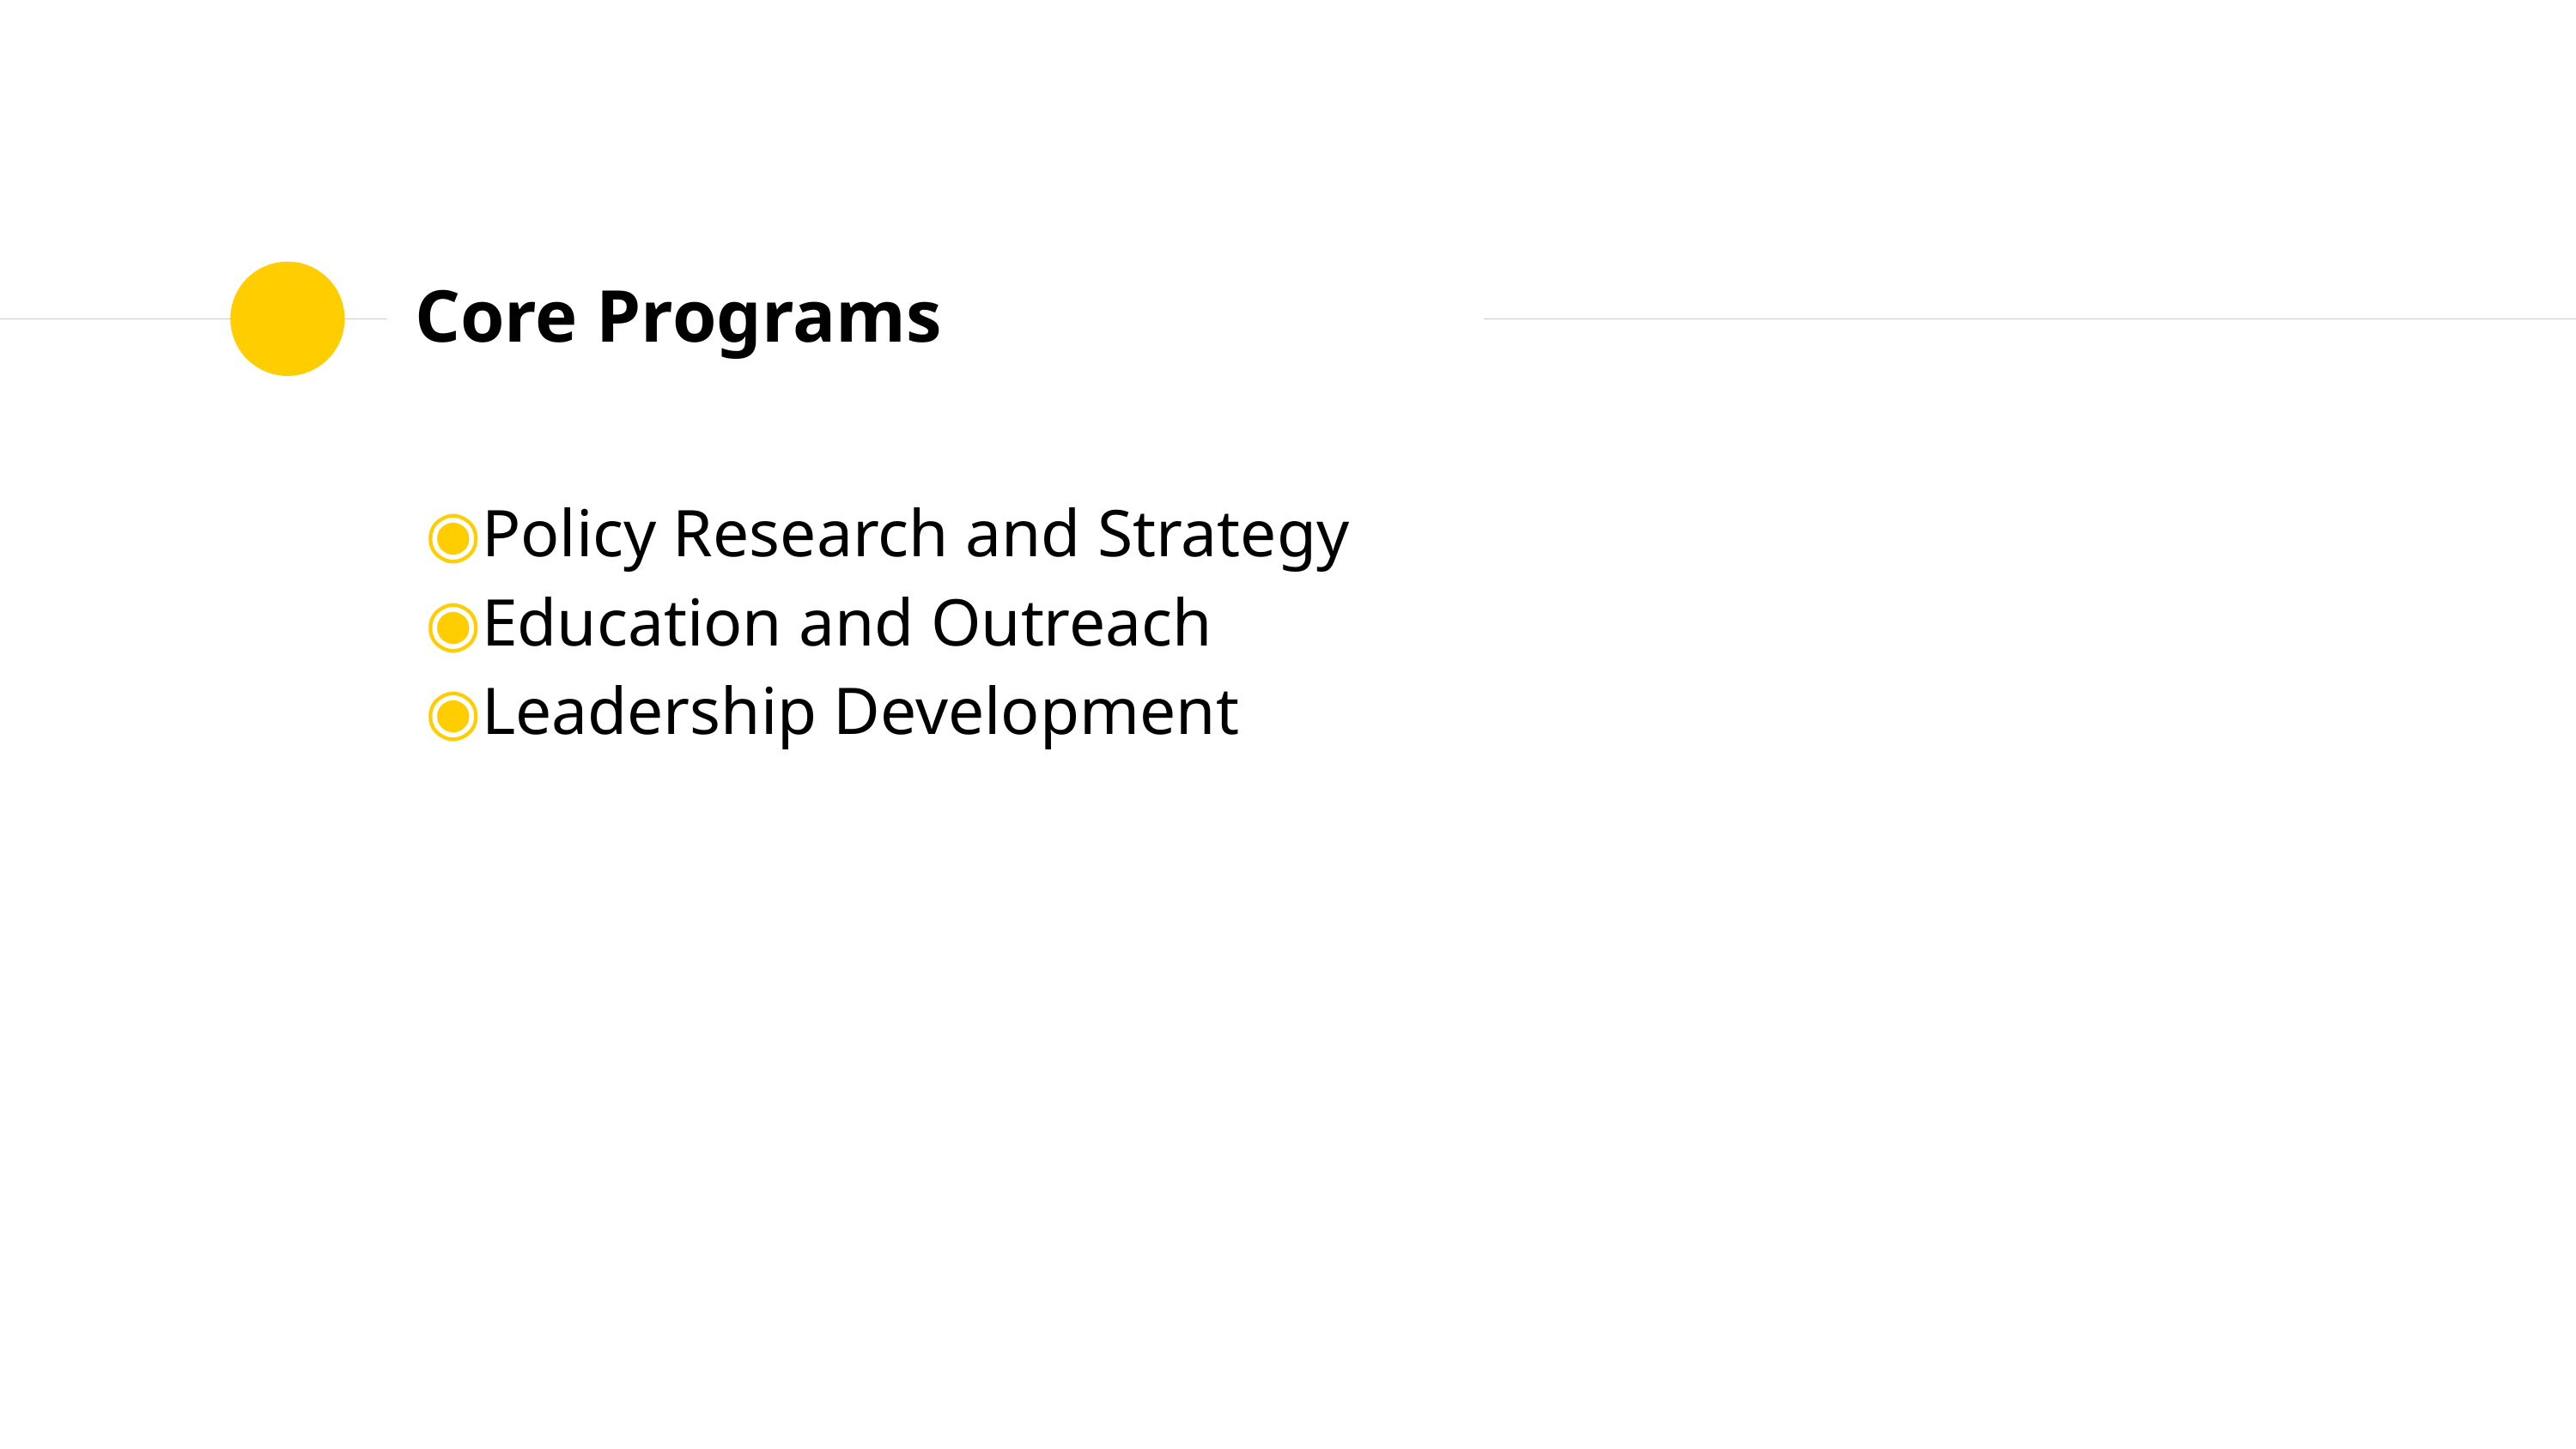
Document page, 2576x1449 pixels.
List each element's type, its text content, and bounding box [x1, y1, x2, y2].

title Core Programs [389, 252, 1482, 375]
list Policy Research and Strategy Education and Outreach Leadership Development [389, 455, 2308, 1332]
